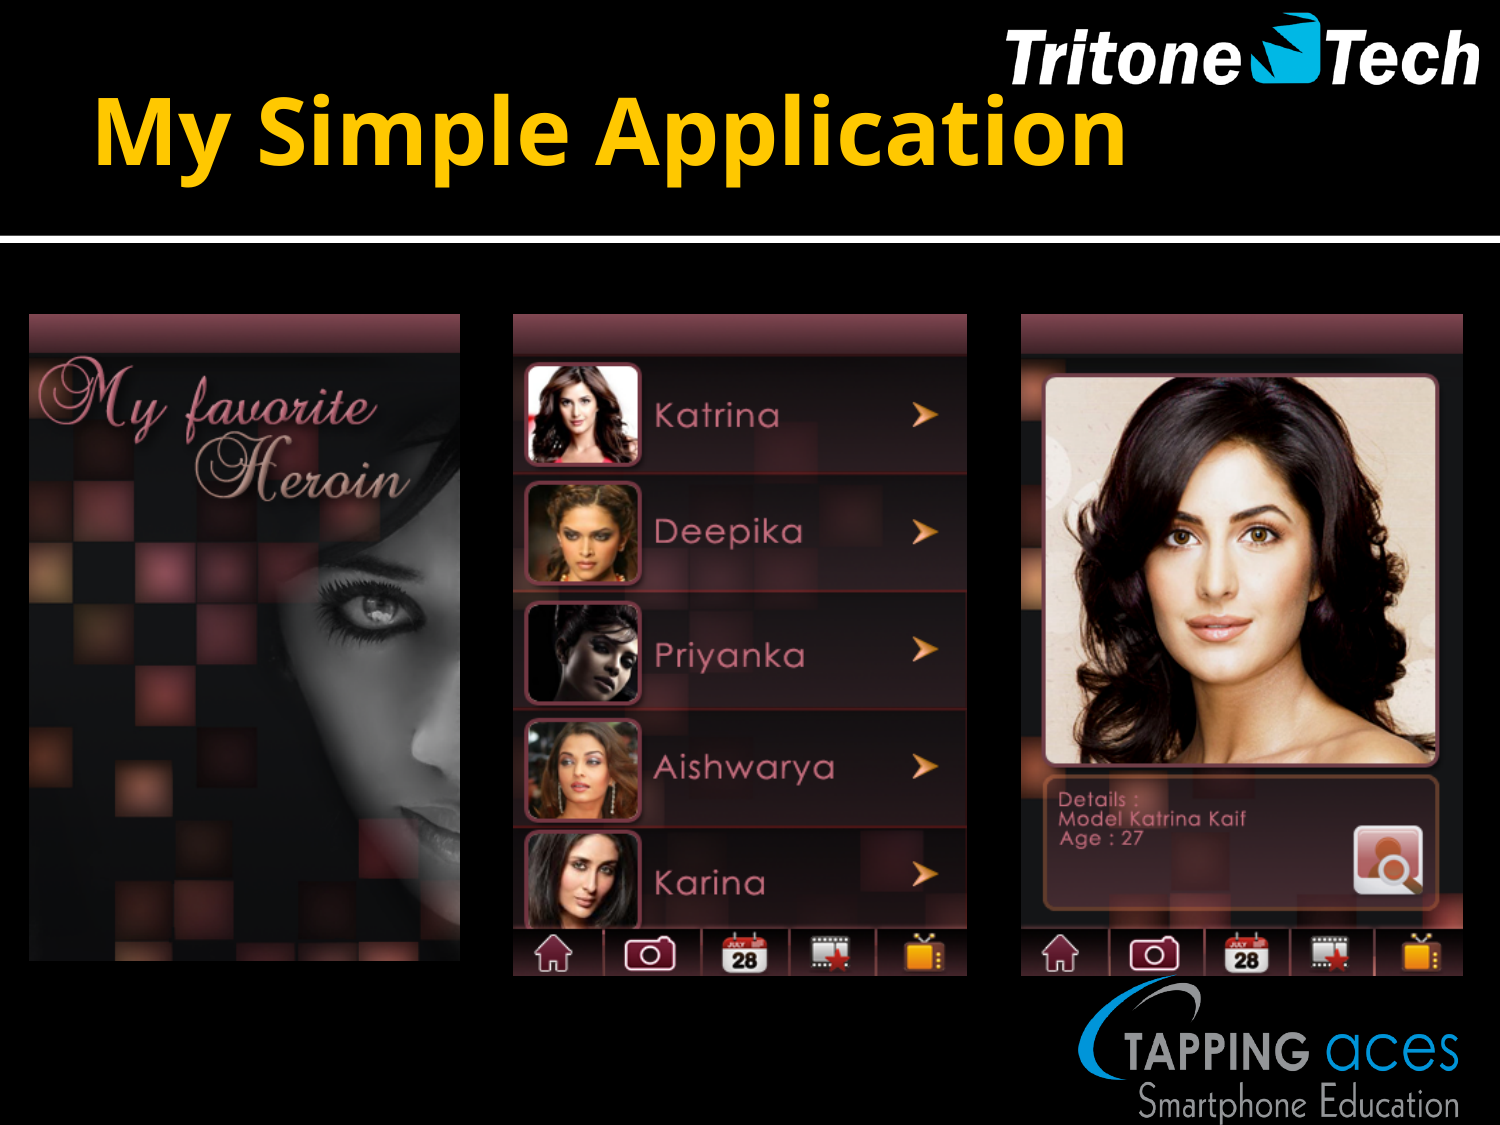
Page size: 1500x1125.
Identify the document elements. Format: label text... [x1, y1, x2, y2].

picture [984, 0, 1500, 105]
title My Simple Application [75, 25, 1425, 231]
picture [29, 314, 460, 961]
picture [513, 314, 967, 976]
picture [1021, 314, 1465, 1125]
